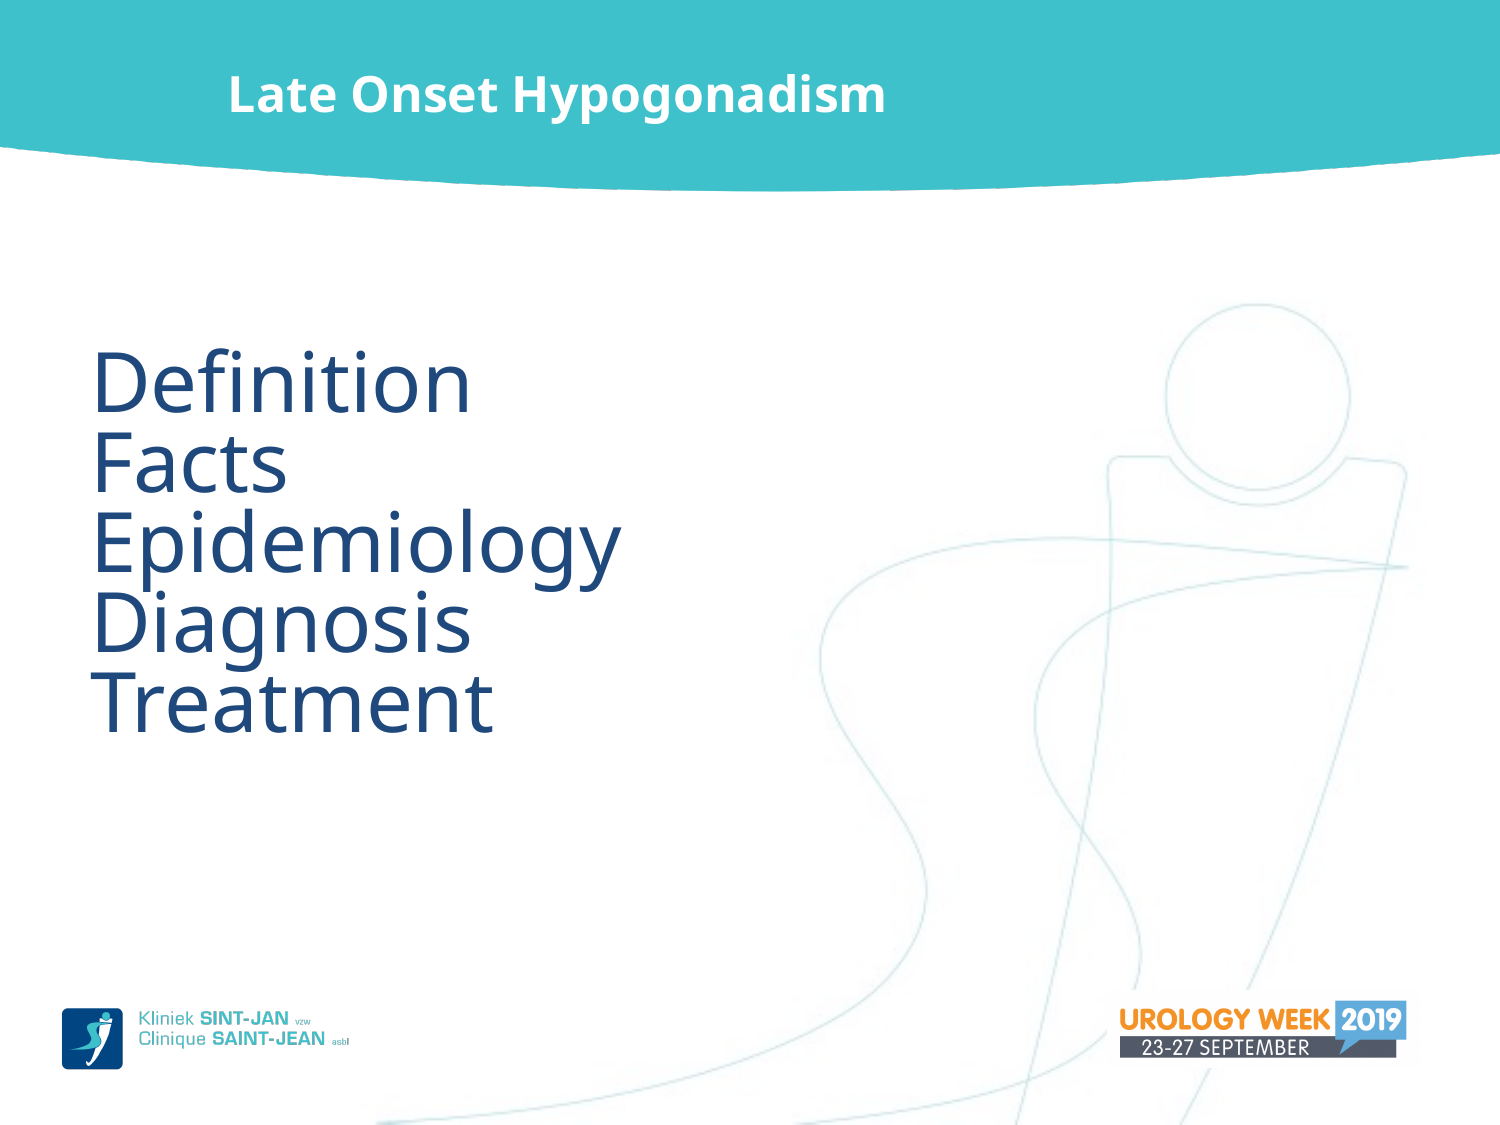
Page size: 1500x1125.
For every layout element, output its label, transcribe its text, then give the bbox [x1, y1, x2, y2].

list Definition Facts Epidemiology Diagnosis Treatment [75, 341, 1425, 1010]
picture [359, 265, 1437, 1125]
title Late Onset Hypogonadism [212, 55, 1397, 138]
